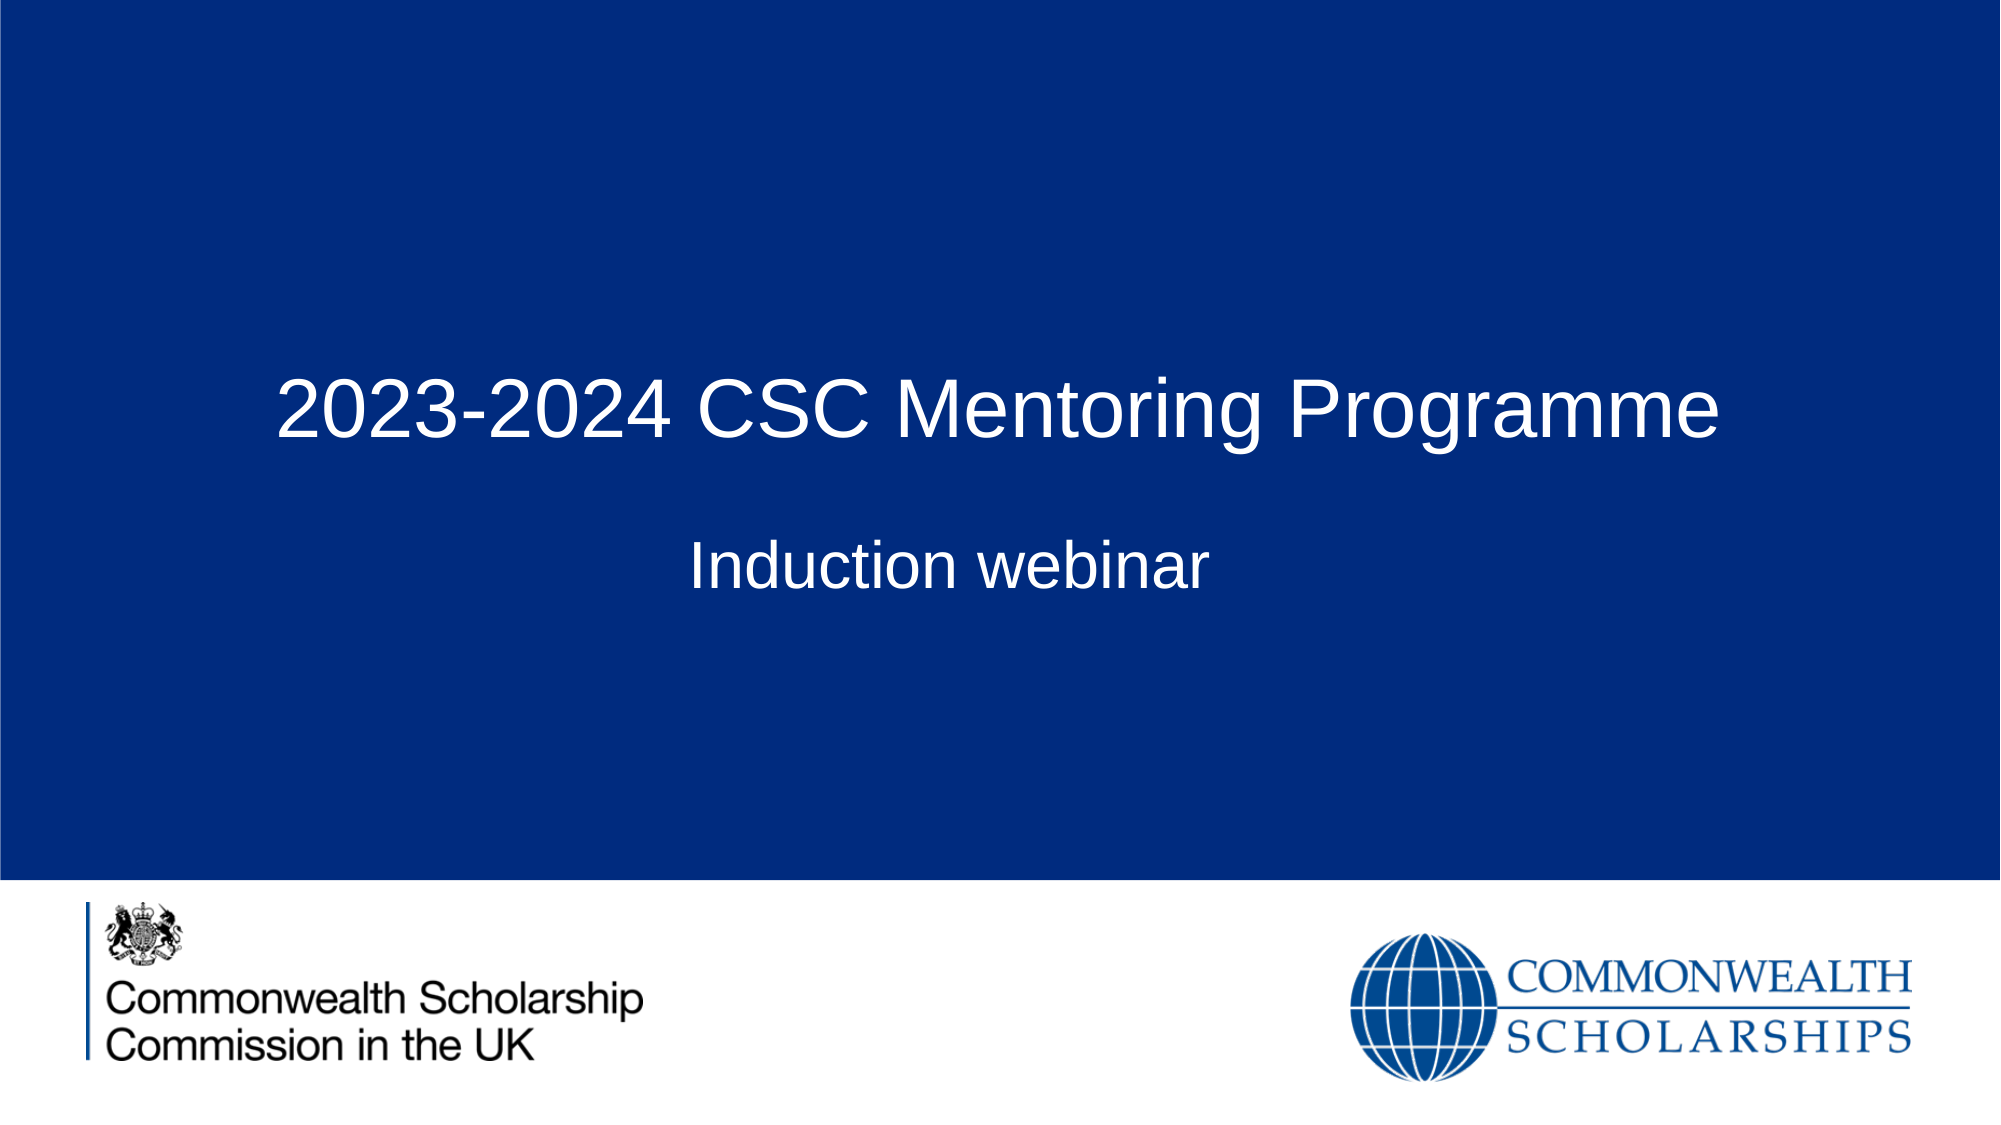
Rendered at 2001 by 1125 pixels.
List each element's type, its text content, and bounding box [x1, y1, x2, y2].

text_box [0, 0, 2000, 882]
picture [85, 901, 643, 1061]
text_box Induction webinar [244, 514, 1655, 610]
picture [1347, 931, 1913, 1085]
text_box 2023-2024 CSC Mentoring Programme [86, 346, 1912, 462]
